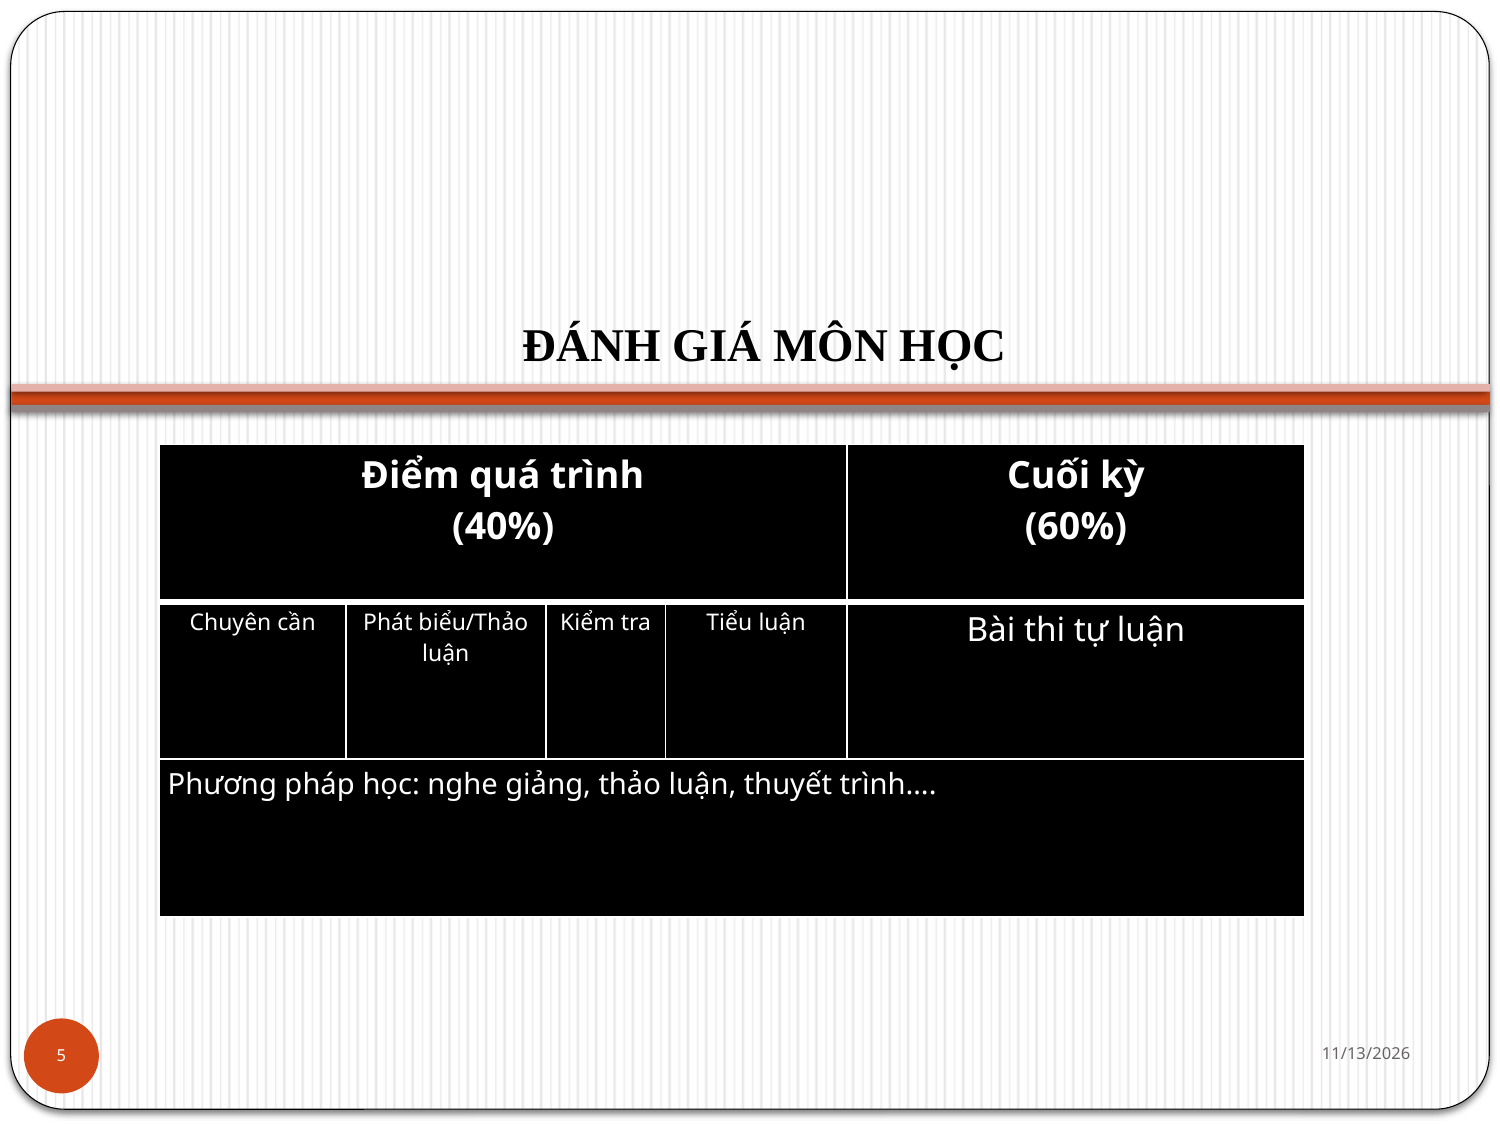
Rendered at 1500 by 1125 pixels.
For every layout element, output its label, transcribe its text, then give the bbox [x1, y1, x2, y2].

table_cell Chuyên cần [160, 605, 345, 758]
title ĐÁNH GIÁ MÔN HỌC [406, 260, 1124, 386]
table_cell Phương pháp học: nghe giảng, thảo luận, thuyết trình…. [160, 760, 1304, 916]
table_header Điểm quá trình (40%) [160, 445, 846, 599]
table_cell Phát biểu/Thảo luận [347, 605, 545, 758]
picture [12, 12, 1488, 384]
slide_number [1012, 1015, 1419, 1094]
table_cell Kiểm tra [547, 605, 665, 758]
picture [12, 413, 1488, 1108]
slide_number 5 [23, 1018, 99, 1094]
table_header Cuối kỳ (60%) [848, 445, 1304, 599]
table_cell Tiểu luận [666, 605, 846, 758]
table_cell Bài thi tự luận [848, 605, 1304, 758]
